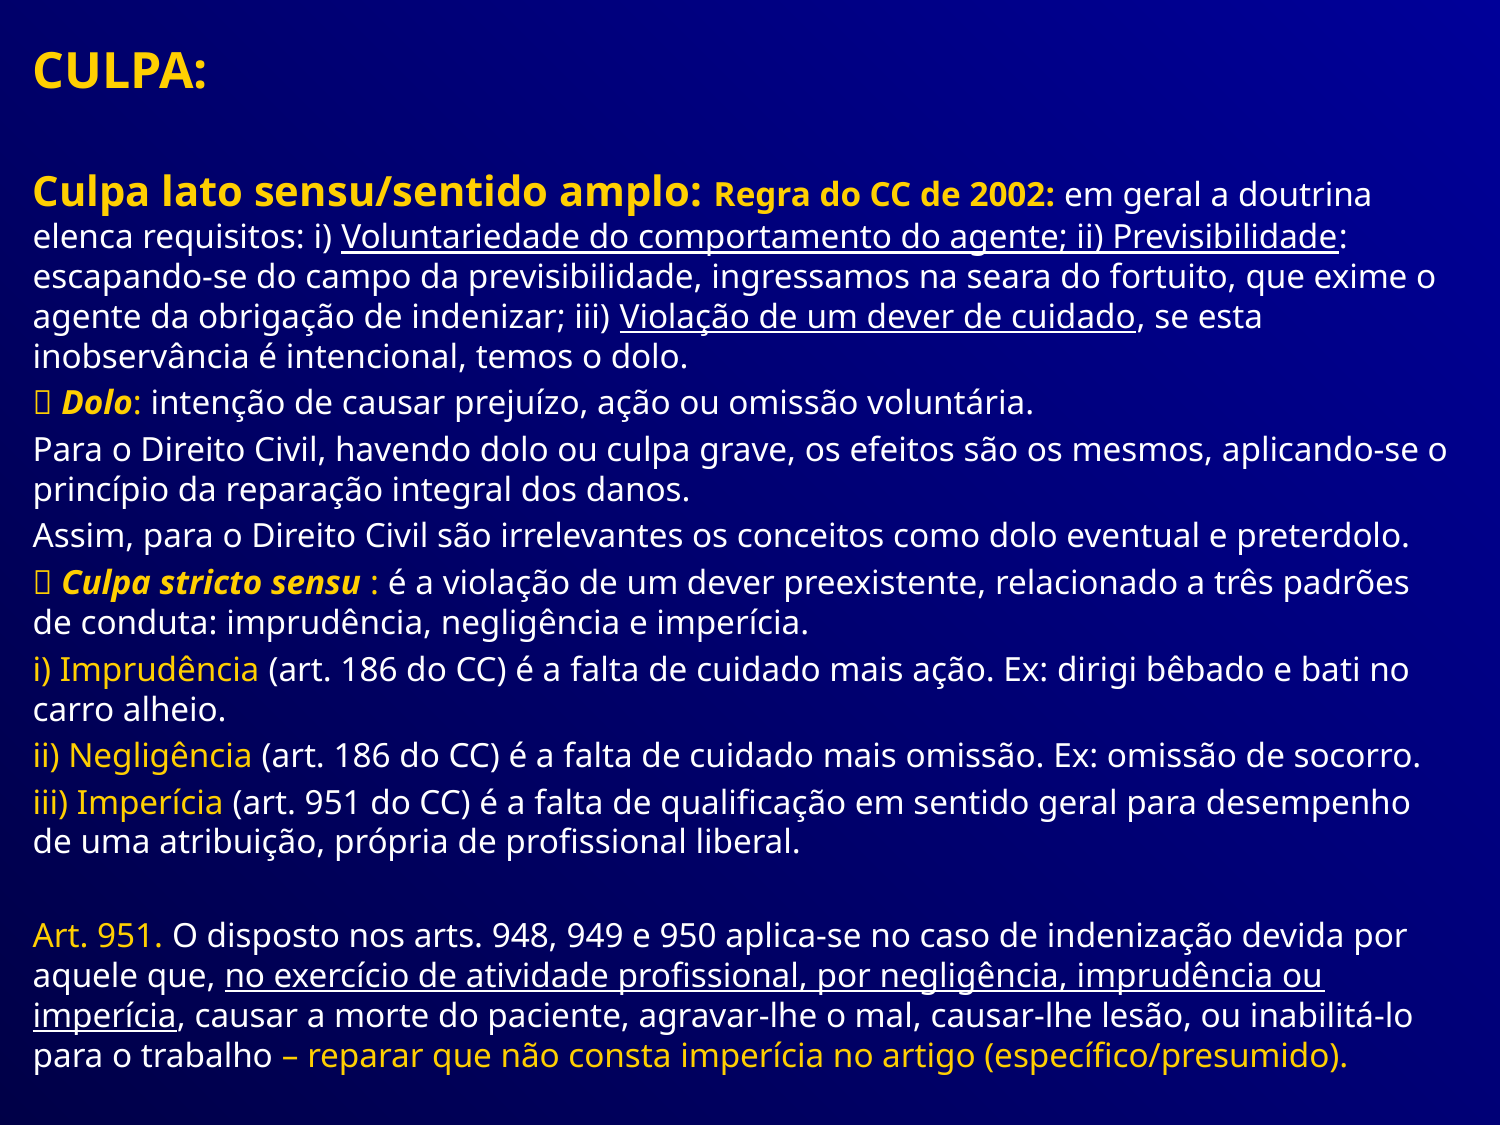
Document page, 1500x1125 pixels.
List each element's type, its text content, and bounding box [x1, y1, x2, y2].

list CULPA: Culpa lato sensu/sentido amplo: Regra do CC de 2002: em geral a doutrina elenca requisitos: i) Voluntariedade do comportamento do agente; ii) Previsibilidade: escapando-se do campo da previsibilidade, ingressamos na seara do fortuito, que exime o agente da obrigação de indenizar; iii) Violação de um dever de cuidado, se esta inobservância é intencional, temos o dolo.  Dolo: intenção de causar prejuízo, ação ou omissão voluntária. Para o Direito Civil, havendo dolo ou culpa grave, os efeitos são os mesmos, aplicando-se o princípio da reparação integral dos danos. Assim, para o Direito Civil são irrelevantes os conceitos como dolo eventual e preterdolo.  Culpa stricto sensu : é a violação de um dever preexistente, relacionado a três padrões de conduta: imprudência, negligência e imperícia. i) Imprudência (art. 186 do CC) é a falta de cuidado mais ação. Ex: dirigi bêbado e bati no carro alheio. ii) Negligência (art. 186 do CC) é a falta de cuidado mais omissão. Ex: omissão de socorro. iii) Imperícia (art. 951 do CC) é a falta de qualificação em sentido geral para desempenho de uma atribuição, própria de profissional liberal. Art. 951. O disposto nos arts. 948, 949 e 950 aplica-se no caso de indenização devida por aquele que, no exercício de atividade profissional, por negligência, imprudência ou imperícia, causar a morte do paciente, agravar-lhe o mal, causar-lhe lesão, ou inabilitá-lo para o trabalho – reparar que não consta imperícia no artigo (específico/presumido). [17, 30, 1471, 1054]
